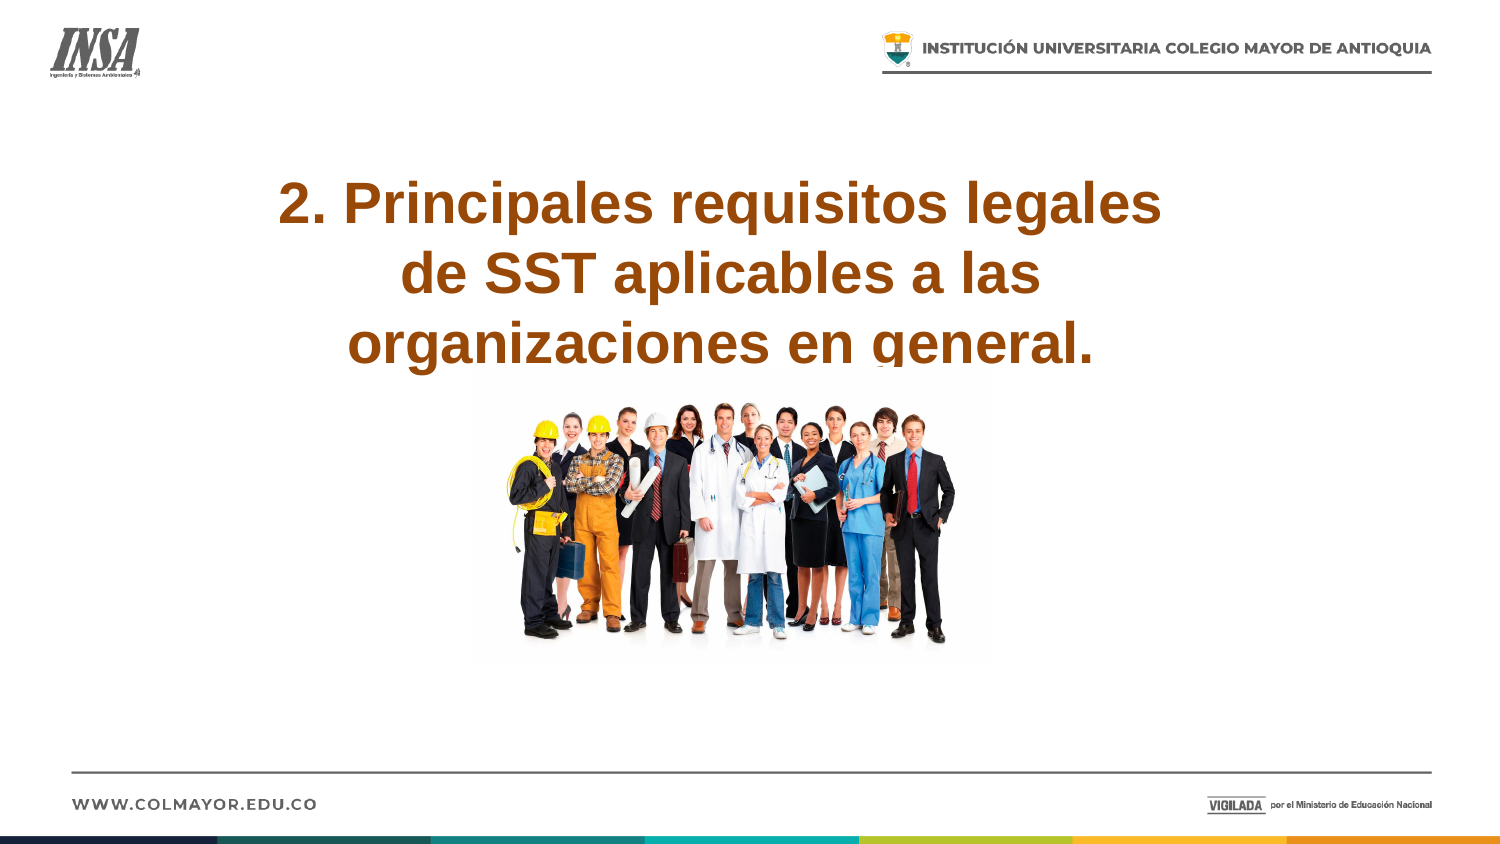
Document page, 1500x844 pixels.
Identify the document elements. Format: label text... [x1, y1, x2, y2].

text_box 2. Principales requisitos legales de SST aplicables a las organizaciones en general. [232, 171, 1211, 368]
picture [0, 0, 1500, 844]
